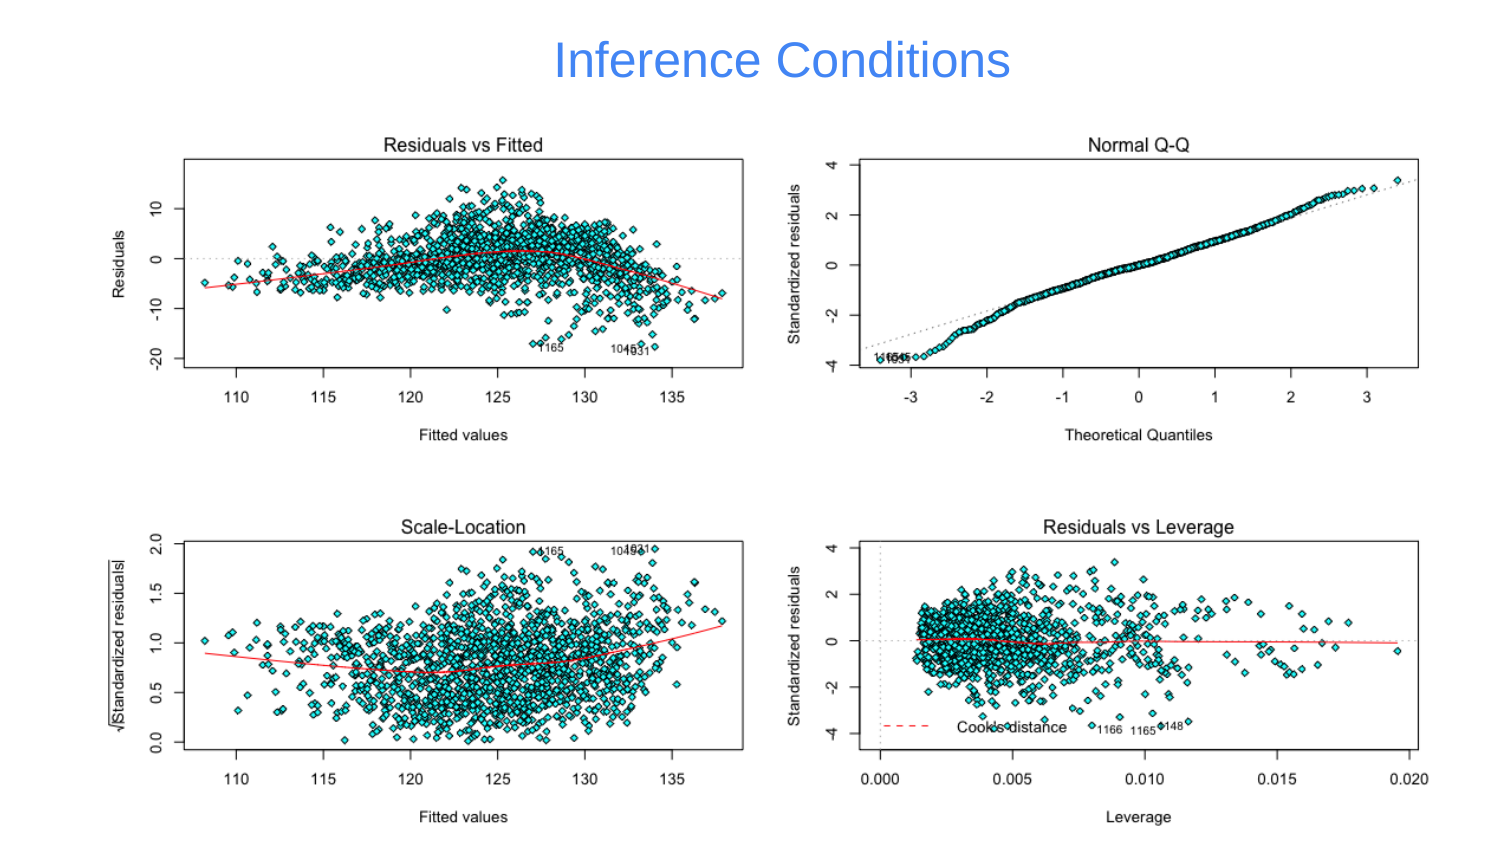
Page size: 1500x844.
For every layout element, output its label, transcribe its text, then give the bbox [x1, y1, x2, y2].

text_box Inference Conditions [531, 11, 1034, 83]
picture [107, 84, 1458, 844]
